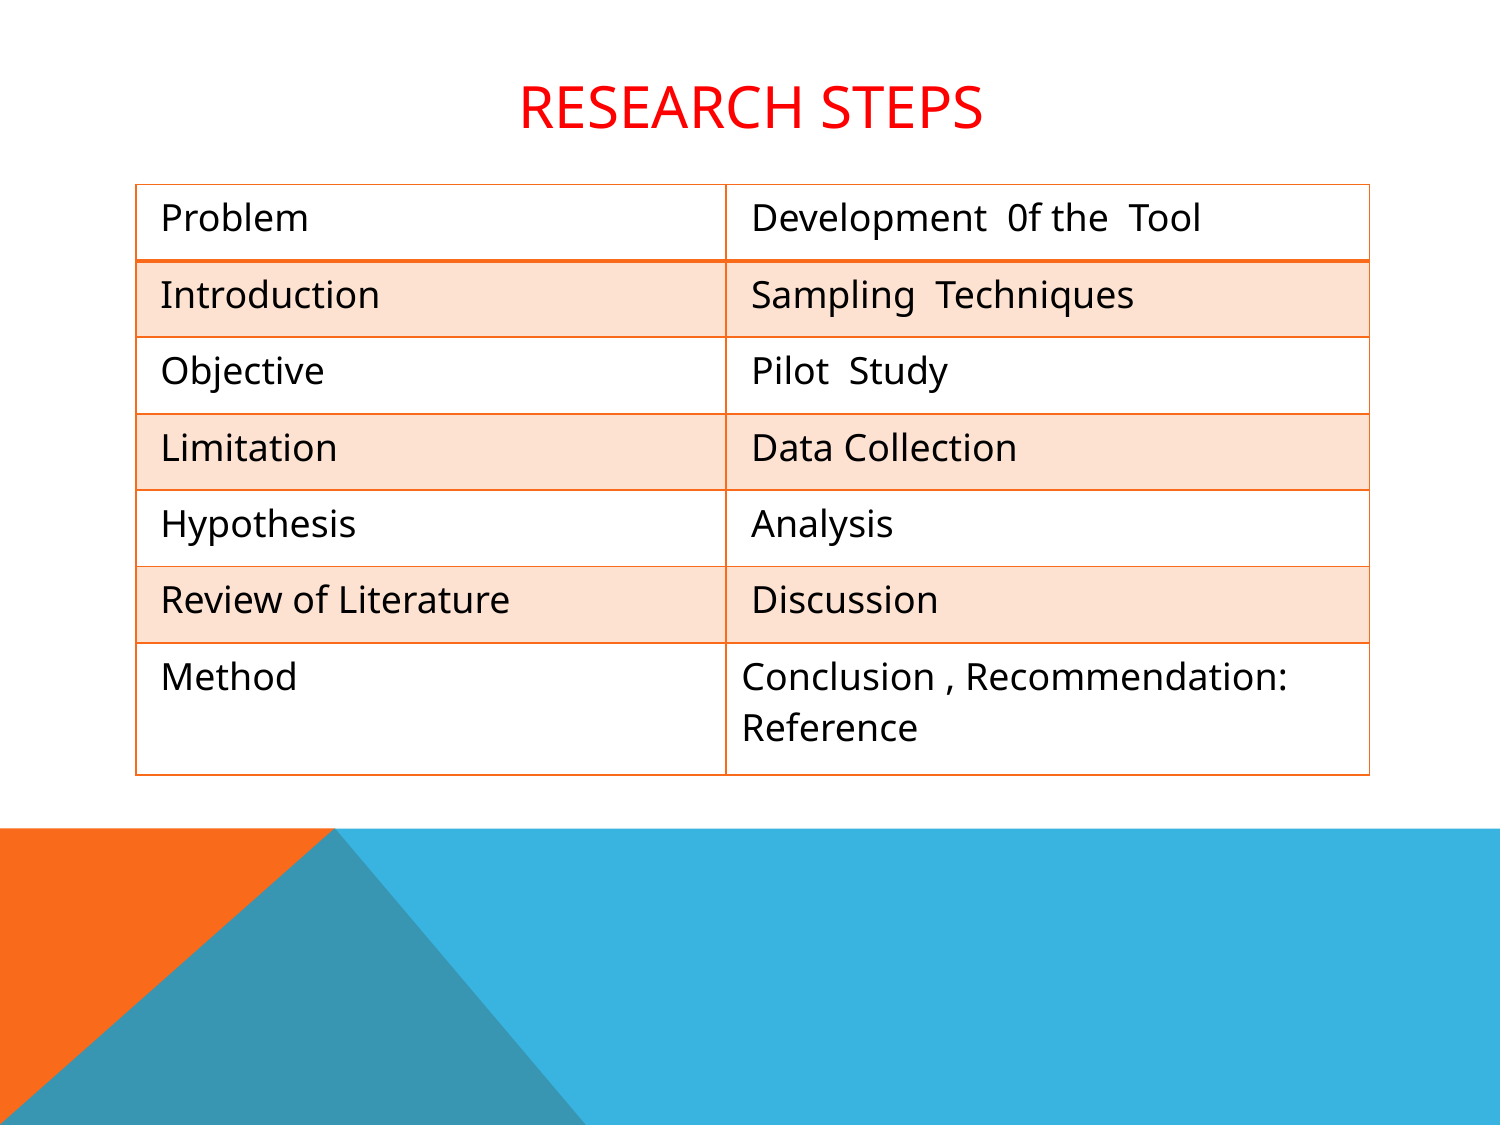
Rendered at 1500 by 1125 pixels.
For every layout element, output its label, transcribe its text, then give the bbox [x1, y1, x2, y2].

table_cell Conclusion , Recommendation: Reference [727, 644, 1369, 774]
table_cell Sampling Techniques [727, 263, 1369, 336]
table_cell Objective [137, 338, 725, 413]
table_header Problem [137, 185, 725, 259]
table_cell Introduction [137, 263, 725, 336]
table_cell Review of Literature [137, 567, 725, 642]
table_cell Hypothesis [137, 491, 725, 566]
table_header Development 0f the Tool [727, 185, 1369, 259]
table_cell Analysis [727, 491, 1369, 566]
title Research steps [135, 60, 1369, 150]
table_cell Discussion [727, 567, 1369, 642]
table_cell Data Collection [727, 415, 1369, 489]
table_cell Method [137, 644, 725, 774]
table_cell Limitation [137, 415, 725, 489]
table_cell Pilot Study [727, 338, 1369, 413]
